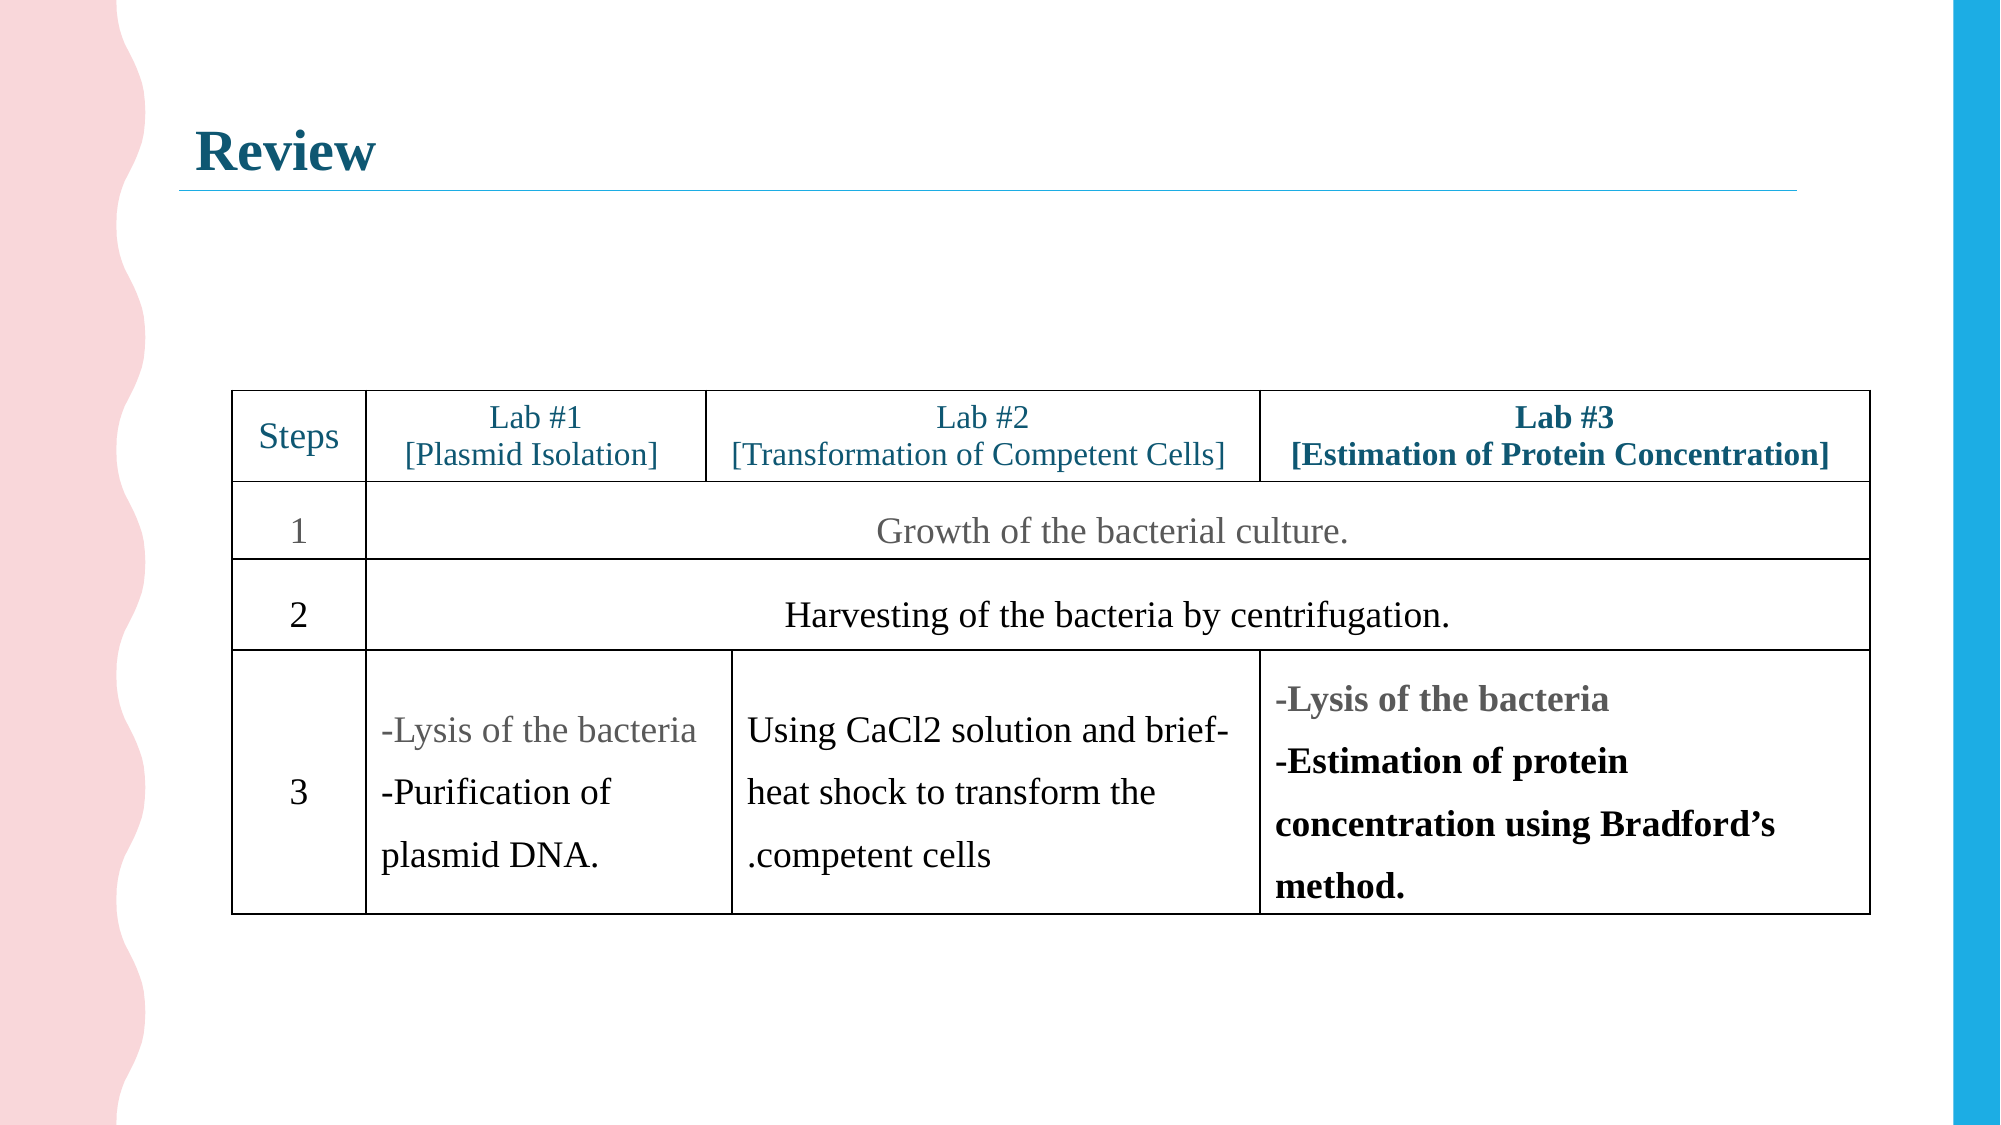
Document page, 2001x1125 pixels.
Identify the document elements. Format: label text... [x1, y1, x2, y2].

table_cell Growth of the bacterial culture. [367, 482, 1869, 558]
table_cell -Lysis of the bacteria -Estimation of protein concentration using Bradford’s method. [1261, 651, 1869, 913]
table_cell Harvesting of the bacteria by centrifugation. [367, 560, 1869, 649]
table_header Steps [233, 391, 365, 481]
table_cell 1 [233, 482, 365, 558]
text_box Review [180, 104, 392, 190]
table_cell -Lysis of the bacteria -Purification of plasmid DNA. [367, 651, 731, 913]
table_cell 2 [233, 560, 365, 649]
table_cell 3 [233, 651, 365, 913]
table_header Lab #1 [Plasmid Isolation] [367, 391, 705, 481]
table_header Lab #3 [Estimation of Protein Concentration] [1261, 391, 1869, 481]
table_header Lab #2 [Transformation of Competent Cells] [707, 391, 1259, 481]
table_cell -Using CaCl2 solution and brief heat shock to transform the competent cells. [733, 651, 1259, 913]
